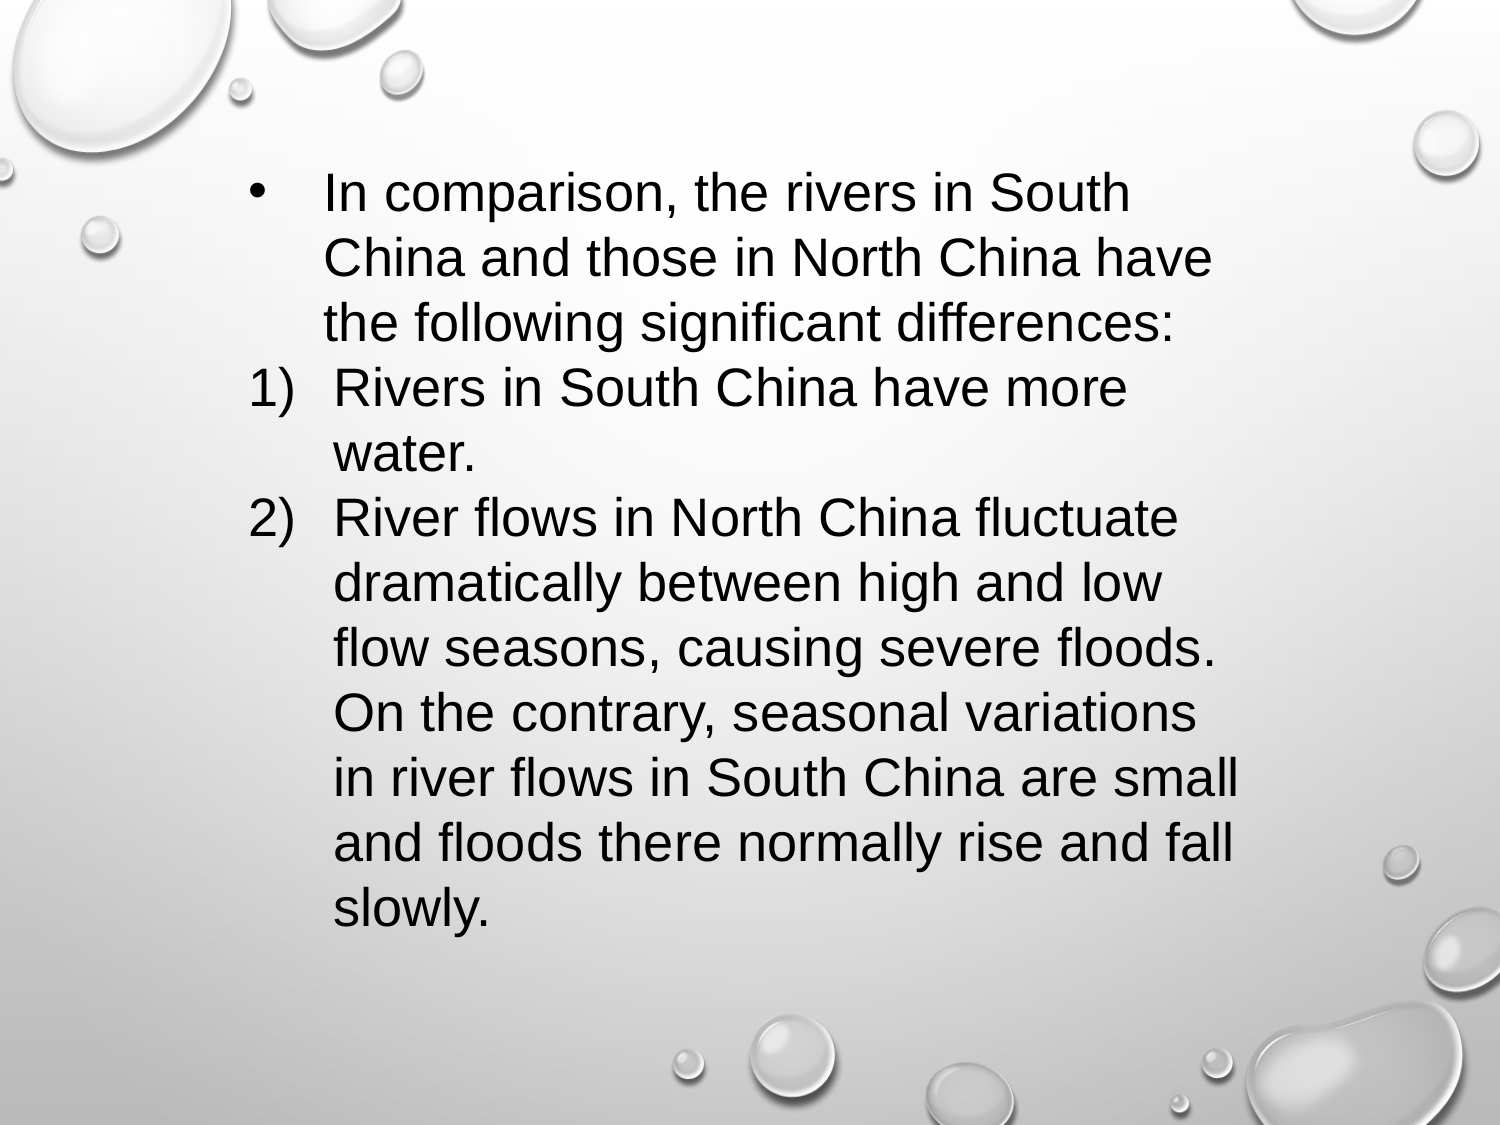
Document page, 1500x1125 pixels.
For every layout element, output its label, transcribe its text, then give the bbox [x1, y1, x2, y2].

text_box In comparison, the rivers in South China and those in North China have the following significant differences: Rivers in South China have more water. River flows in North China fluctuate dramatically between high and low flow seasons, causing severe floods. On the contrary, seasonal variations in river flows in South China are small and floods there normally rise and fall slowly. [234, 150, 1266, 1010]
picture [0, 0, 1500, 1125]
